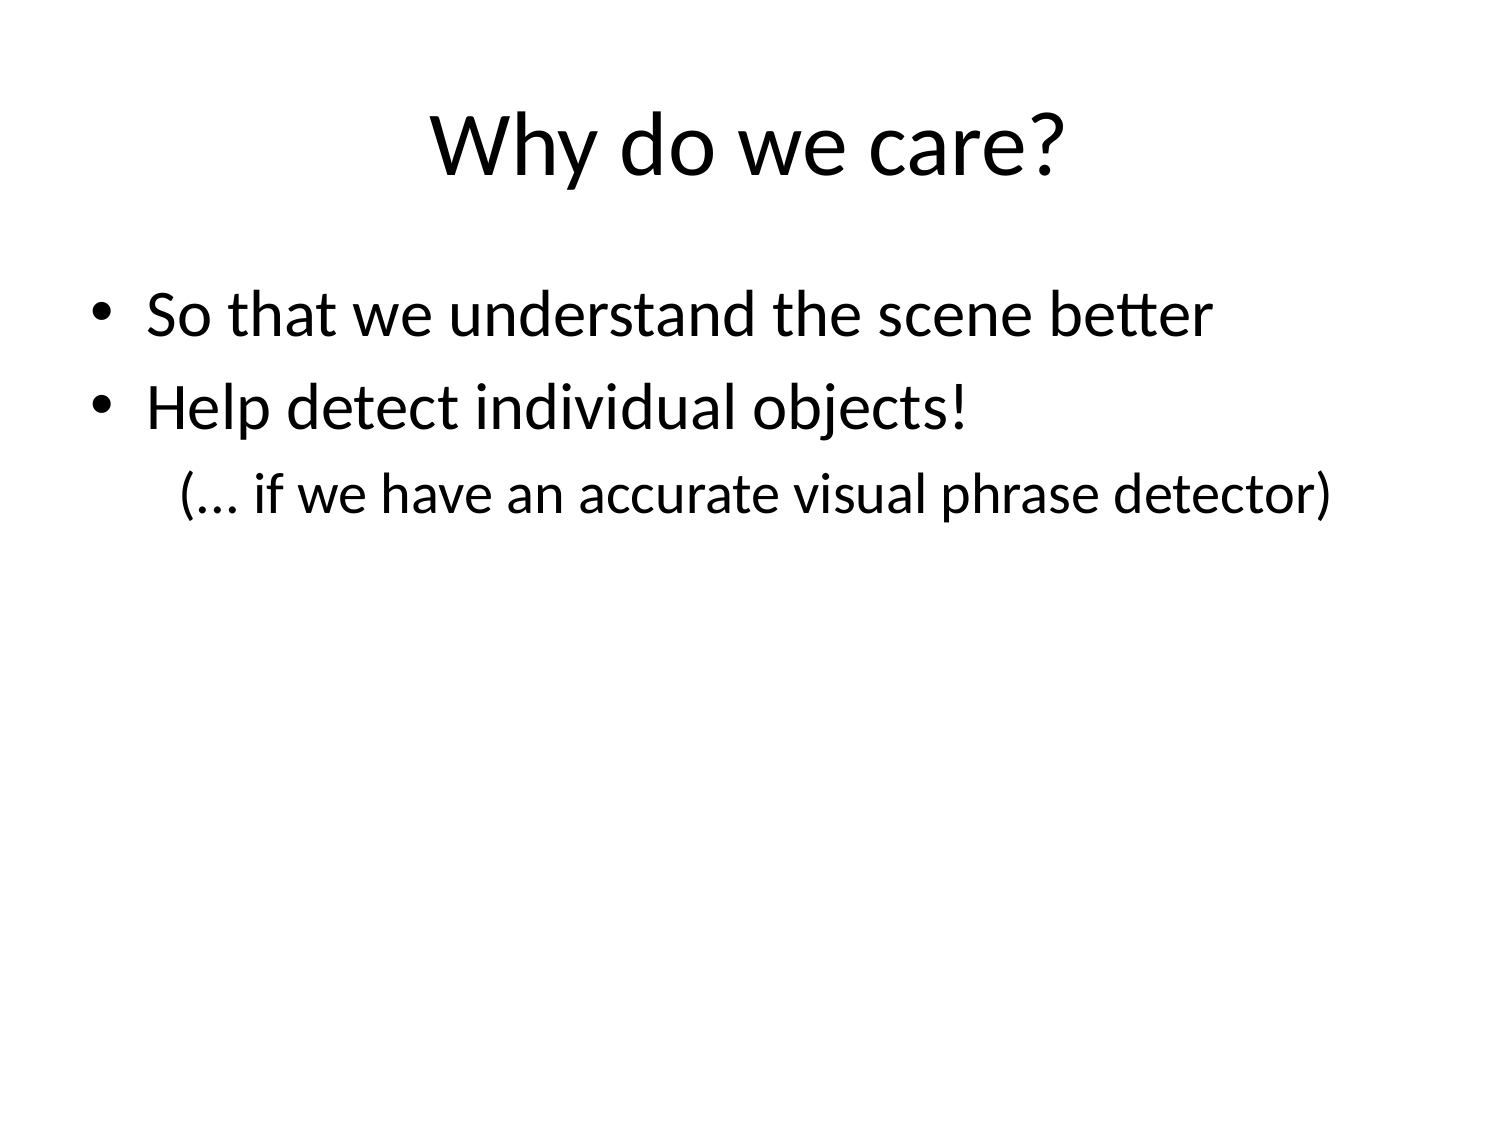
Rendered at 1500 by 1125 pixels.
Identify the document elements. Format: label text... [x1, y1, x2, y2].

list So that we understand the scene better Help detect individual objects! (... if we have an accurate visual phrase detector) [75, 262, 1425, 1005]
title Why do we care? [75, 45, 1425, 233]
